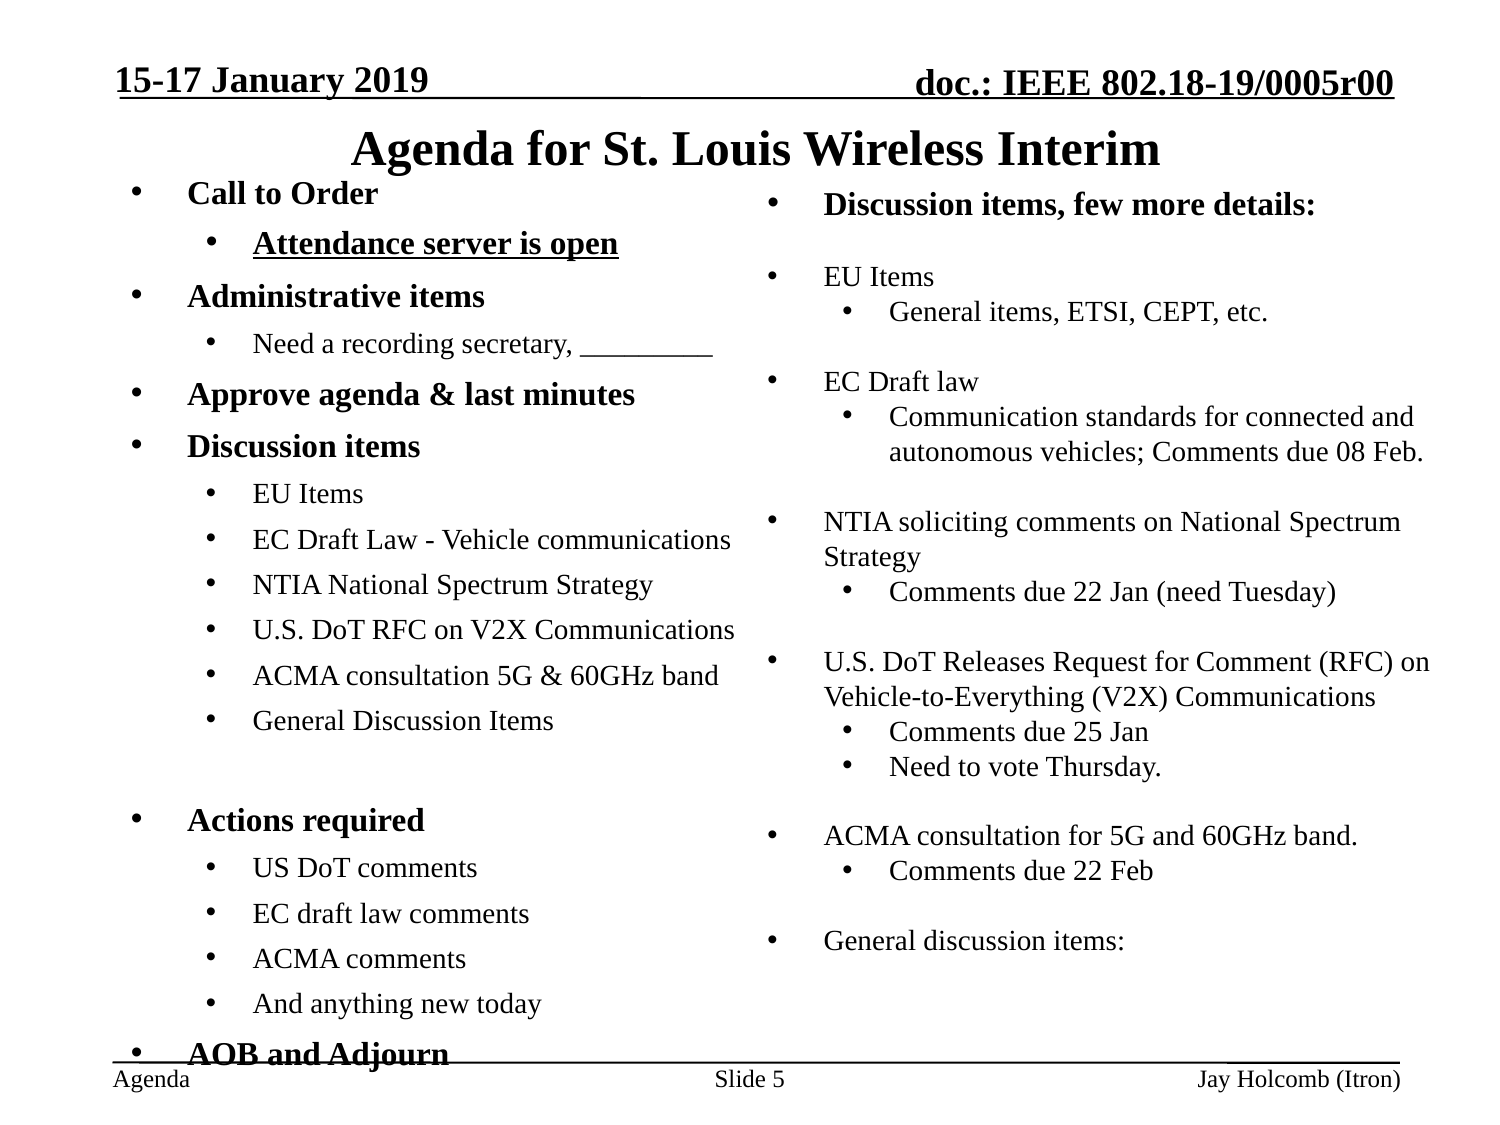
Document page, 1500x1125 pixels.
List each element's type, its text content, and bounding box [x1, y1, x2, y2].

text_box Discussion items, few more details: EU Items General items, ETSI, CEPT, etc. EC Draft law Communication standards for connected and autonomous vehicles; Comments due 08 Feb. NTIA soliciting comments on National Spectrum Strategy Comments due 22 Jan (need Tuesday) U.S. DoT Releases Request for Comment (RFC) on Vehicle-to-Everything (V2X) Communications Comments due 25 Jan Need to vote Thursday. ACMA consultation for 5G and 60GHz band. Comments due 22 Feb General discussion items: [752, 174, 1500, 1067]
slide_number Slide 5 [699, 1061, 800, 1123]
title Agenda for St. Louis Wireless Interim [118, 95, 1394, 174]
footer Jay Holcomb (Itron) [878, 1067, 1402, 1093]
list Call to Order Attendance server is open Administrative items Need a recording secretary, _________ Approve agenda & last minutes Discussion items EU Items EC Draft Law - Vehicle communications NTIA National Spectrum Strategy U.S. DoT RFC on V2X Communications ACMA consultation 5G & 60GHz band General Discussion Items Actions required US DoT comments EC draft law comments ACMA comments And anything new today AOB and Adjourn [115, 163, 752, 1030]
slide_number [114, 49, 476, 101]
